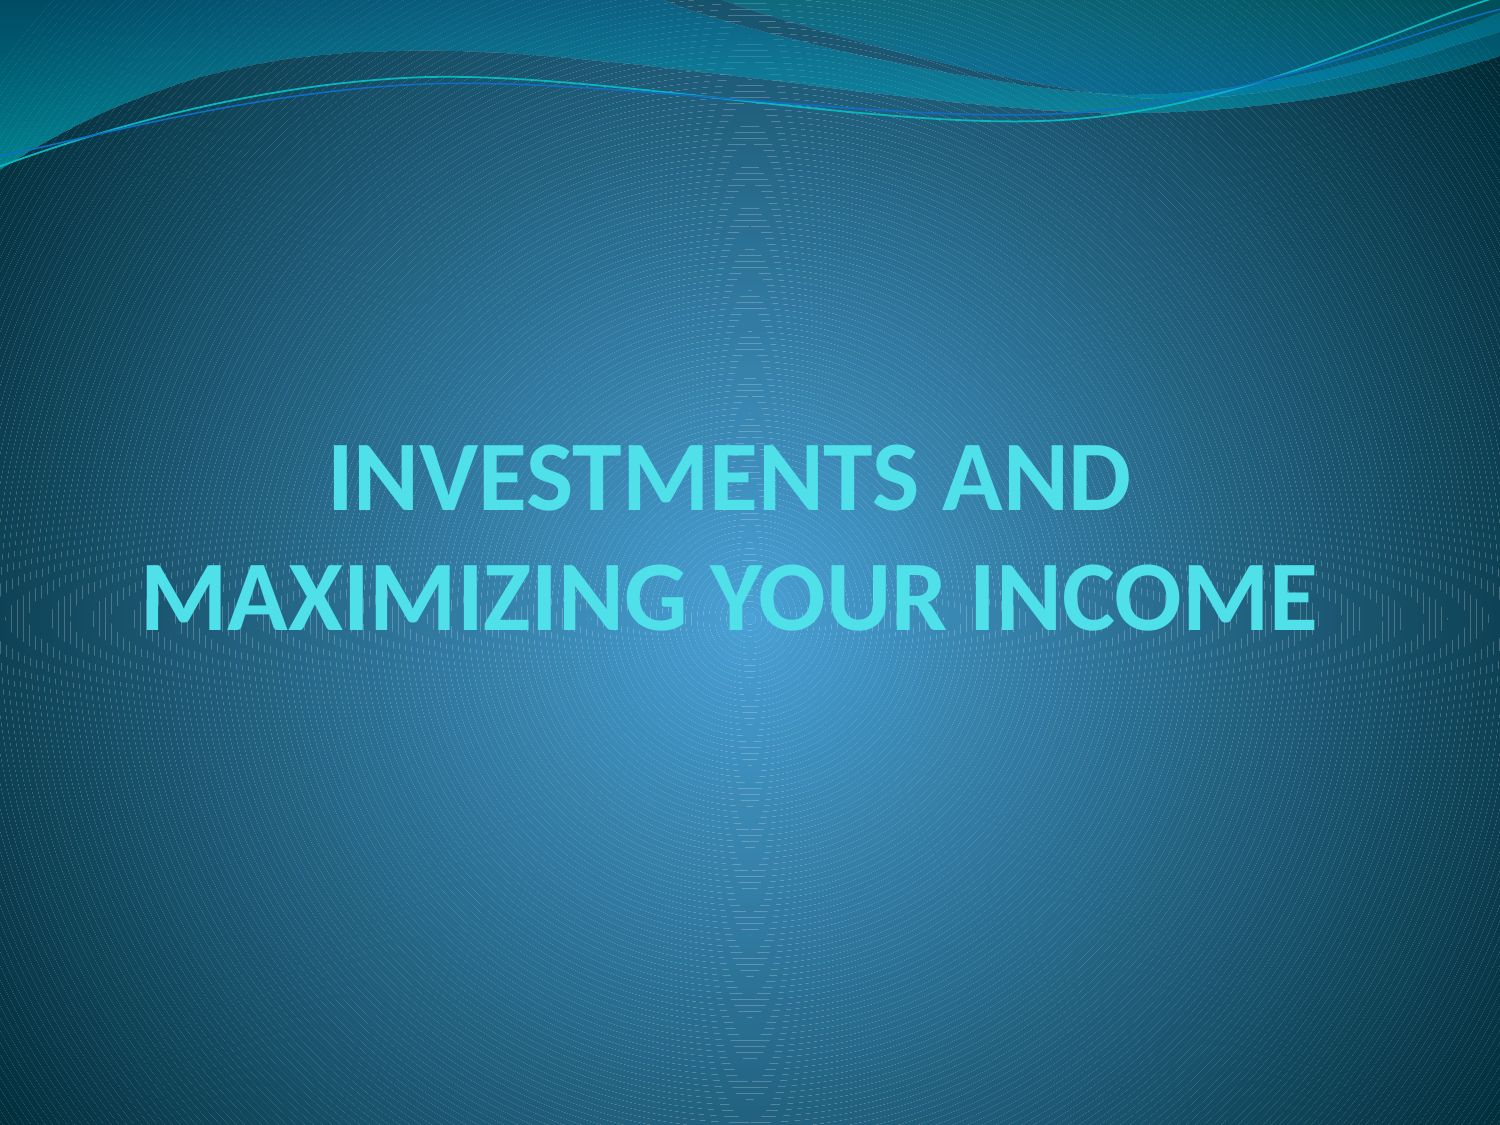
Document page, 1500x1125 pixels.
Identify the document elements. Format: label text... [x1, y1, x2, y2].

subtitle [75, 525, 1364, 900]
title INVESTMENTS AND MAXIMIZING YOUR INCOME [87, 224, 1376, 650]
